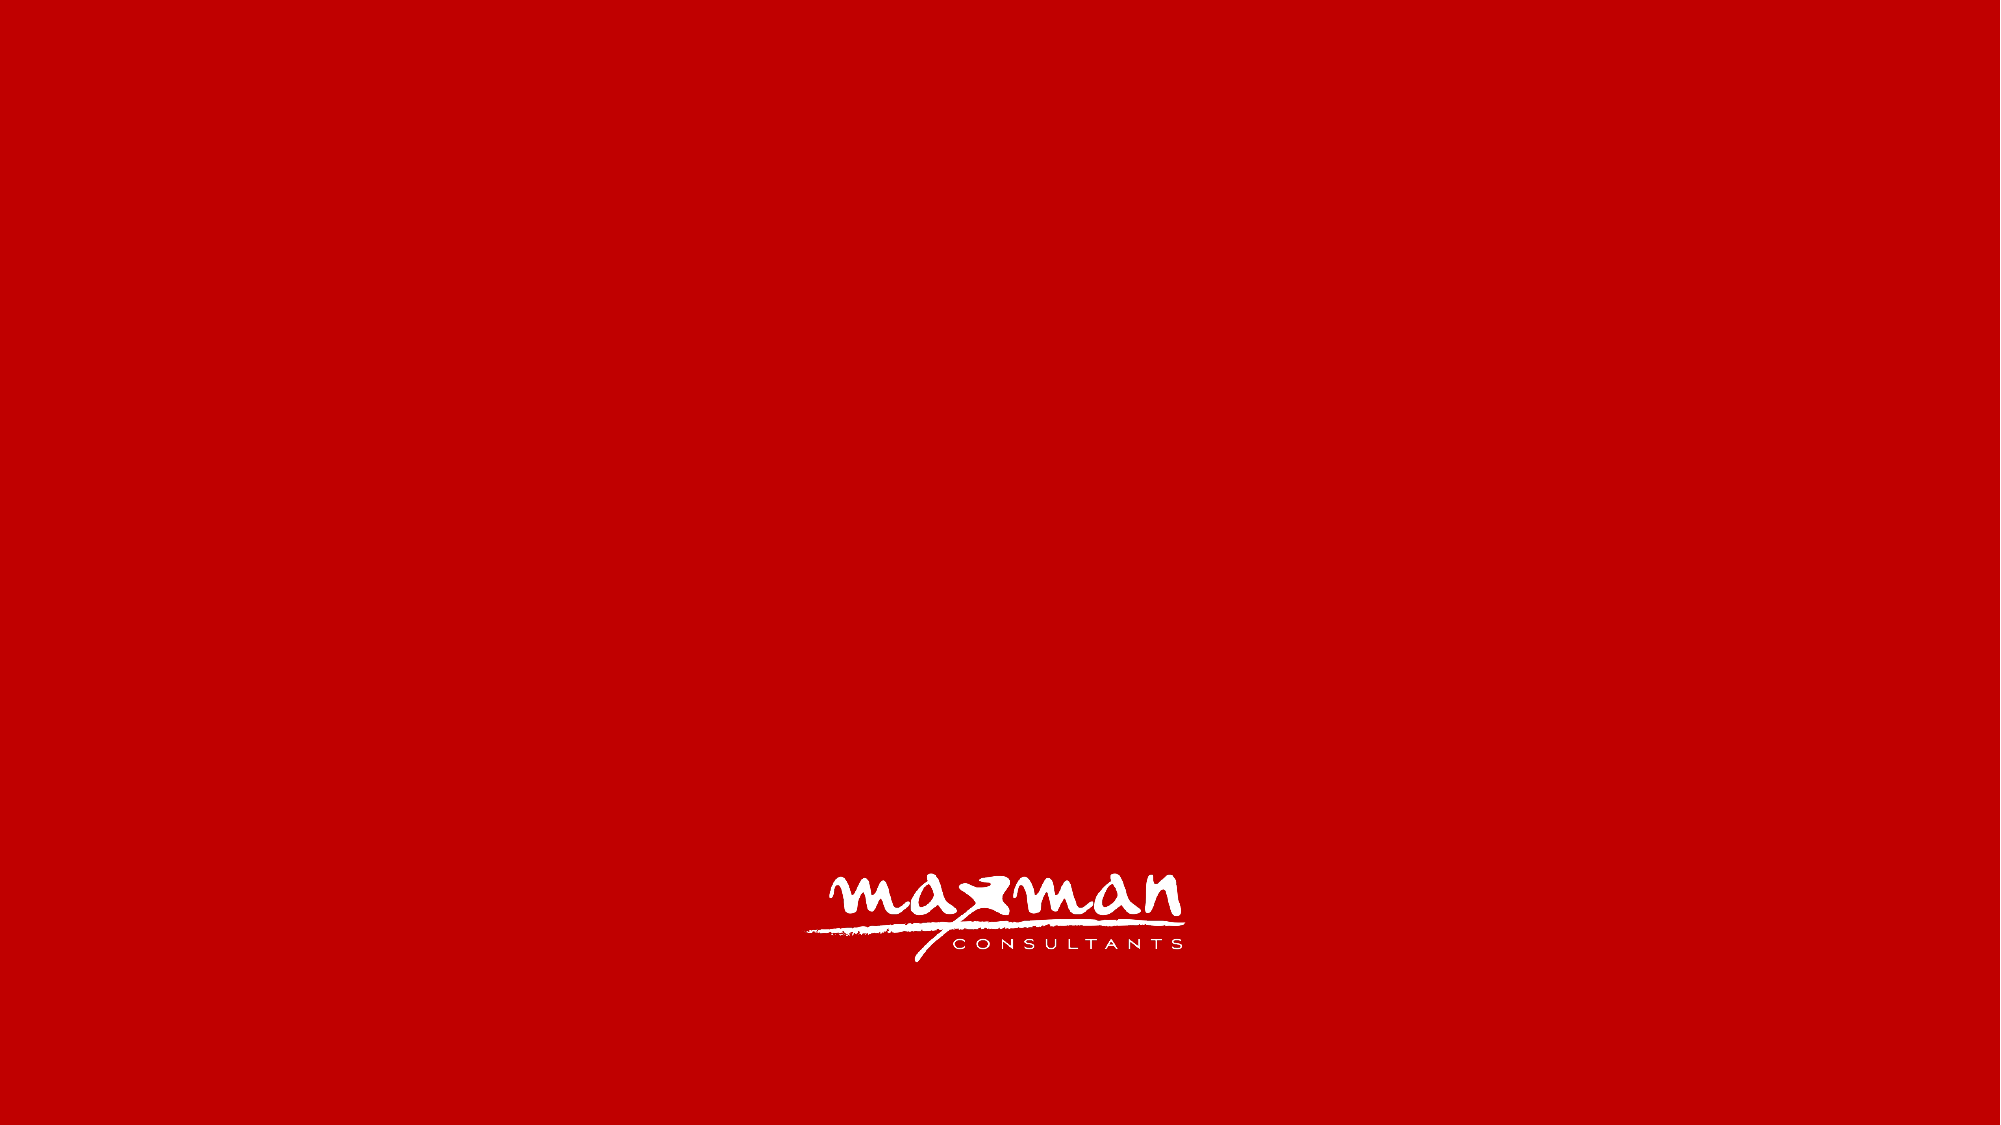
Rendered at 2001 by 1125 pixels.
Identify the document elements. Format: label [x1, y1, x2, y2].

picture [763, 842, 1237, 993]
